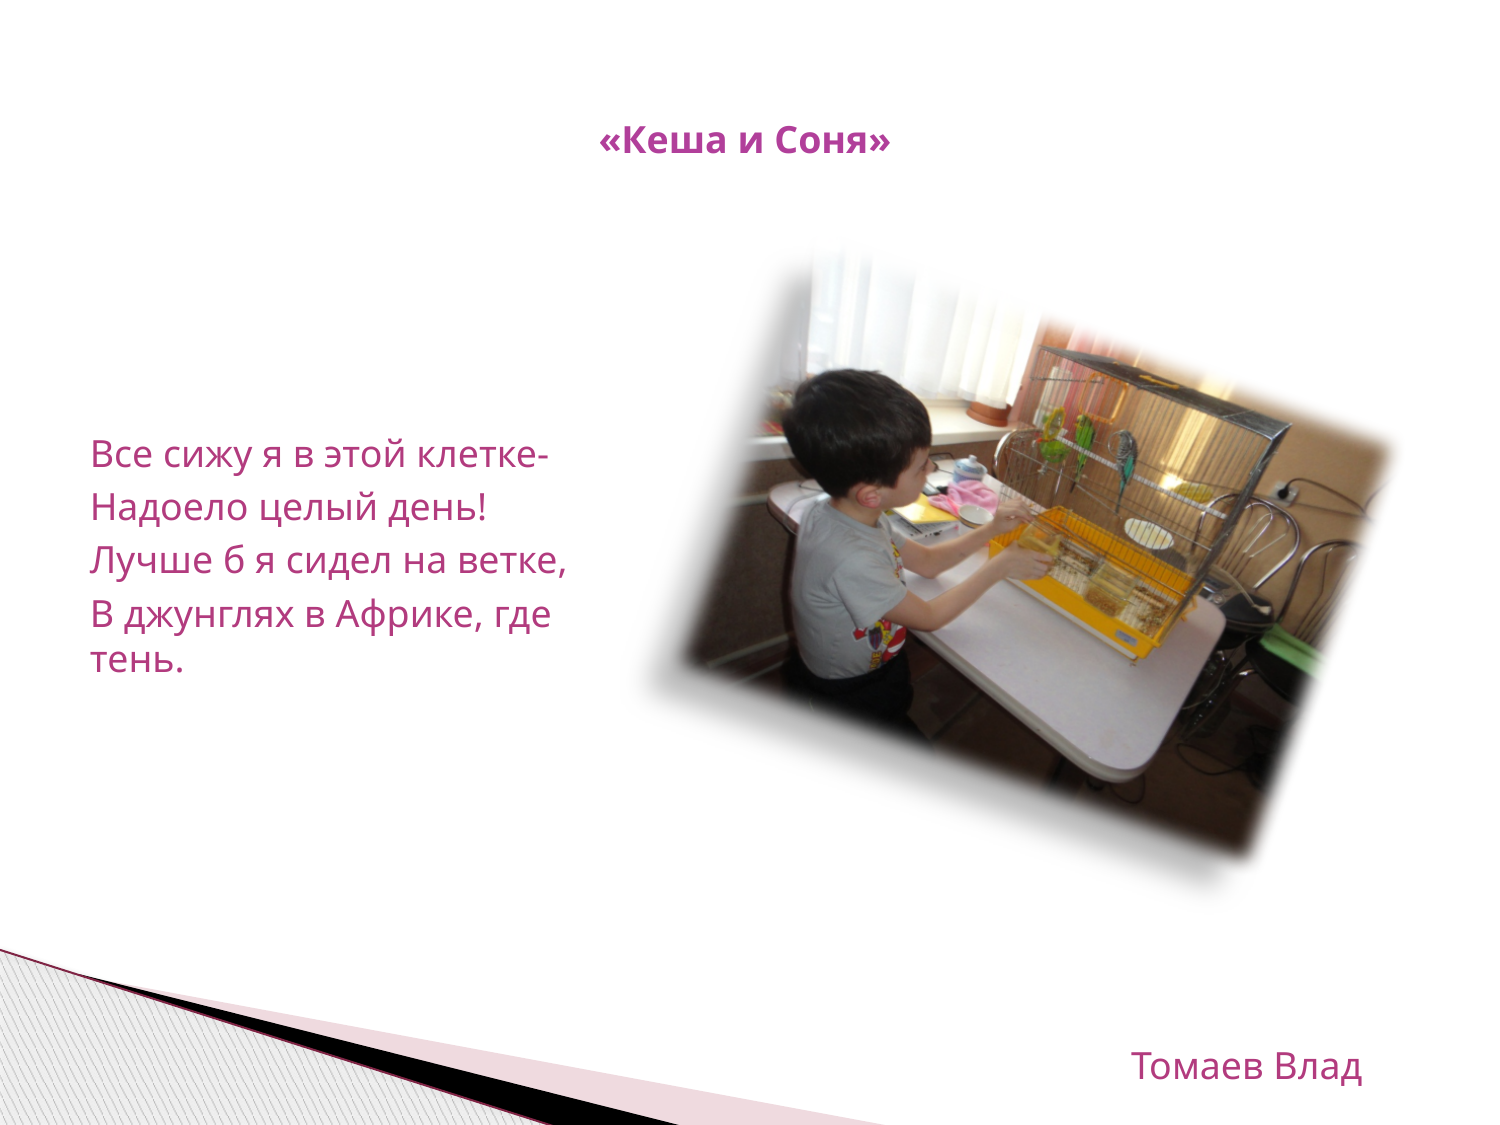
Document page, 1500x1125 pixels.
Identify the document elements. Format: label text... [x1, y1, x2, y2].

text_box Томаев Влад [1116, 1034, 1400, 1095]
title «Кеша и Соня» [75, 45, 1425, 233]
picture [698, 267, 1374, 844]
list Все сижу я в этой клетке- Надоело целый день! Лучше б я сидел на ветке, В джунглях в Африке, где тень. [75, 262, 585, 906]
